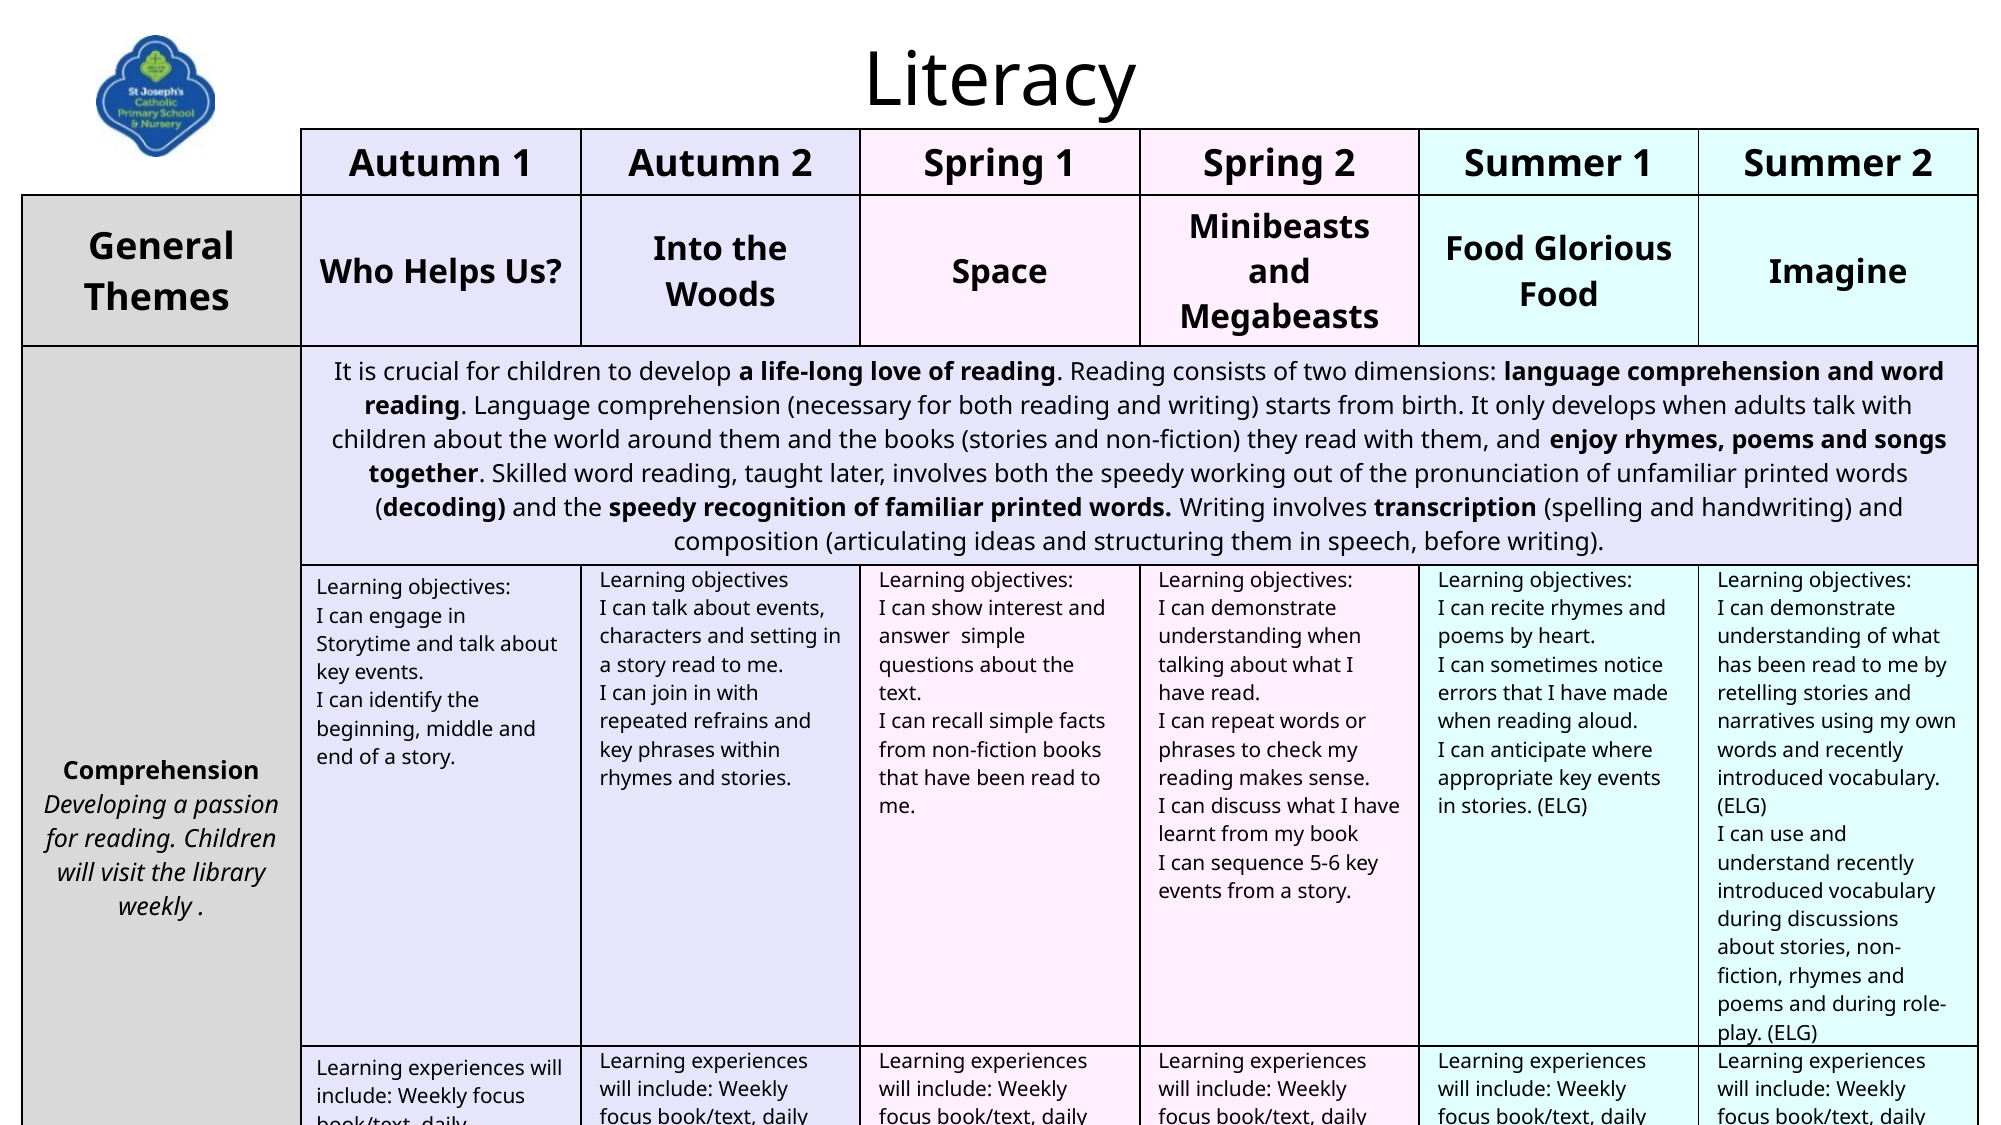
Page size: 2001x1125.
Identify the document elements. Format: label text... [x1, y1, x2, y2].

table_header Autumn 2 [582, 130, 859, 194]
table_cell Minibeasts and Megabeasts [1141, 196, 1418, 345]
table_cell Learning objectives I can talk about events, characters and setting in a story read to me. I can join in with repeated refrains and key phrases within rhymes and stories. [582, 566, 859, 1045]
table_header Summer 1 [1420, 130, 1698, 194]
table_cell Comprehension Developing a passion for reading. Children will visit the library weekly . [23, 347, 300, 1125]
picture [96, 35, 215, 157]
table_cell Learning objectives: I can demonstrate understanding when talking about what I have read. I can repeat words or phrases to check my reading makes sense. I can discuss what I have learnt from my book I can sequence 5-6 key events from a story. [1141, 566, 1418, 1045]
table_cell Learning experiences will include: Weekly focus book/text, daily Storytime, Rhyme of the Week, Guided Reading, small world opportunities to retell and innovate stories [1699, 1047, 1977, 1125]
table_header Summer 2 [1699, 130, 1977, 194]
table_cell Learning experiences will include: Weekly focus book/text, daily Storytime, activities sequencing 3 key parts of a story, using story sacks and props to retell stories, small world set ups relating to key stories, Guided Reading [582, 1047, 859, 1125]
table_cell General Themes [23, 196, 300, 345]
table_cell Learning experiences will include: Weekly focus book/text, daily Storytime, Rhyme of the Week, Guided Reading [1420, 1047, 1698, 1125]
table_cell Space [861, 196, 1139, 345]
table_cell It is crucial for children to develop a life-long love of reading. Reading consists of two dimensions: language comprehension and word reading. Language comprehension (necessary for both reading and writing) starts from birth. It only develops when adults talk with children about the world around them and the books (stories and non-fiction) they read with them, and enjoy rhymes, poems and songs together. Skilled word reading, taught later, involves both the speedy working out of the pronunciation of unfamiliar printed words (decoding) and the speedy recognition of familiar printed words. Writing involves transcription (spelling and handwriting) and composition (articulating ideas and structuring them in speech, before writing). [302, 347, 1977, 564]
table_cell Learning objectives: I can recite rhymes and poems by heart. I can sometimes notice errors that I have made when reading aloud. I can anticipate where appropriate key events in stories. (ELG) [1420, 566, 1698, 1045]
table_cell Learning experiences will include: Weekly focus book/text, daily Storytime, activities sequencing up to 6 key events of a story, sharing non-fiction books related to theme, Guided Reading [1141, 1047, 1418, 1125]
table_header Autumn 1 [302, 130, 580, 194]
table_cell Into the Woods [582, 196, 859, 345]
text_box Literacy [137, 31, 1863, 129]
table_header [22, 129, 300, 194]
table_cell Who Helps Us? [302, 196, 580, 345]
table_cell Food Glorious Food [1420, 196, 1698, 345]
table_cell Learning objectives: I can show interest and answer simple questions about the text. I can recall simple facts from non-fiction books that have been read to me. [861, 566, 1139, 1045]
table_cell Learning experiences will include: Weekly focus book/text, daily Storytime, sharing non-fiction books related to theme, Guided Reading [861, 1047, 1139, 1125]
table_cell Learning objectives: I can demonstrate understanding of what has been read to me by retelling stories and narratives using my own words and recently introduced vocabulary. (ELG) I can use and understand recently introduced vocabulary during discussions about stories, non-fiction, rhymes and poems and during role-play. (ELG) [1699, 566, 1977, 1045]
table_header Spring 1 [861, 130, 1139, 194]
table_cell Learning objectives: I can engage in Storytime and talk about key events. I can identify the beginning, middle and end of a story. [302, 566, 580, 1045]
table_cell Imagine [1699, 196, 1977, 345]
table_cell Learning experiences will include: Weekly focus book/text, daily Storytime, activities sequencing 3 key parts of a story, using story sacks and props to retell stories, Guided Reading [302, 1047, 580, 1125]
table_header Spring 2 [1141, 130, 1418, 194]
